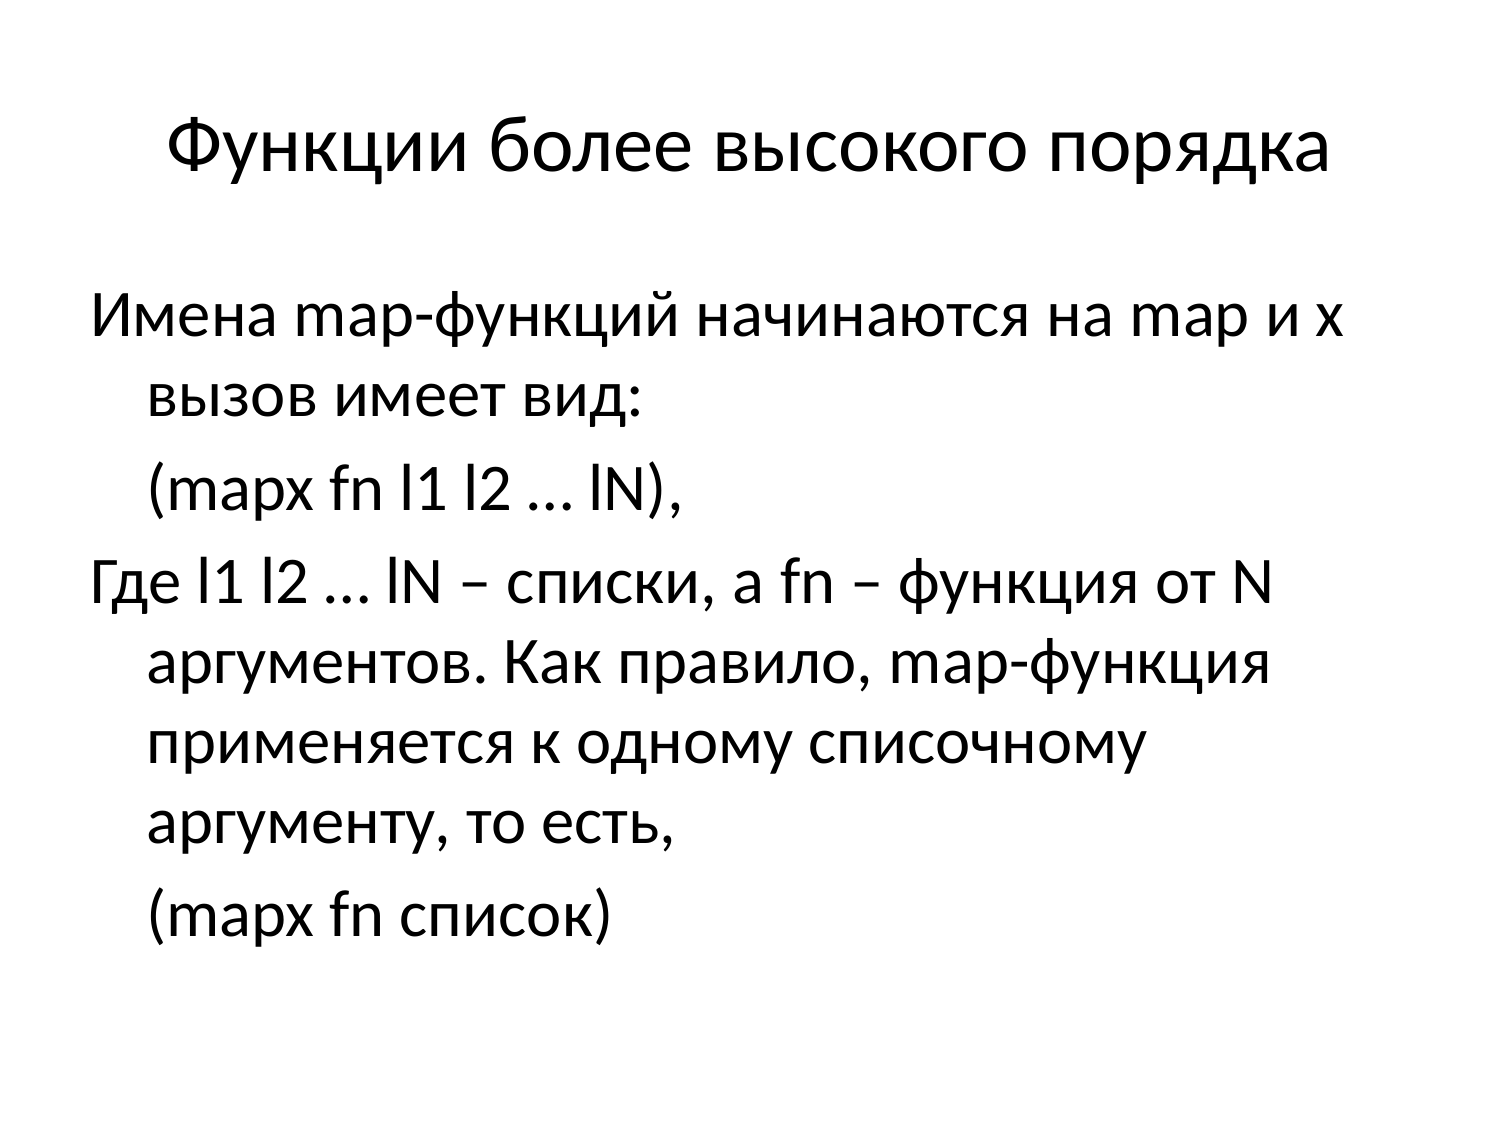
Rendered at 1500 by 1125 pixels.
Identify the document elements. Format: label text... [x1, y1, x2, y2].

title Функции более высокого порядка [75, 45, 1425, 233]
list Имена map-функций начинаются на map и х вызов имеет вид: (mapx fn l1 l2 … lN), Где l1 l2 … lN – списки, а fn – функция от N аргументов. Как правило, map-функция применяется к одному списочному аргументу, то есть, (mapx fn список) [75, 262, 1425, 1005]
